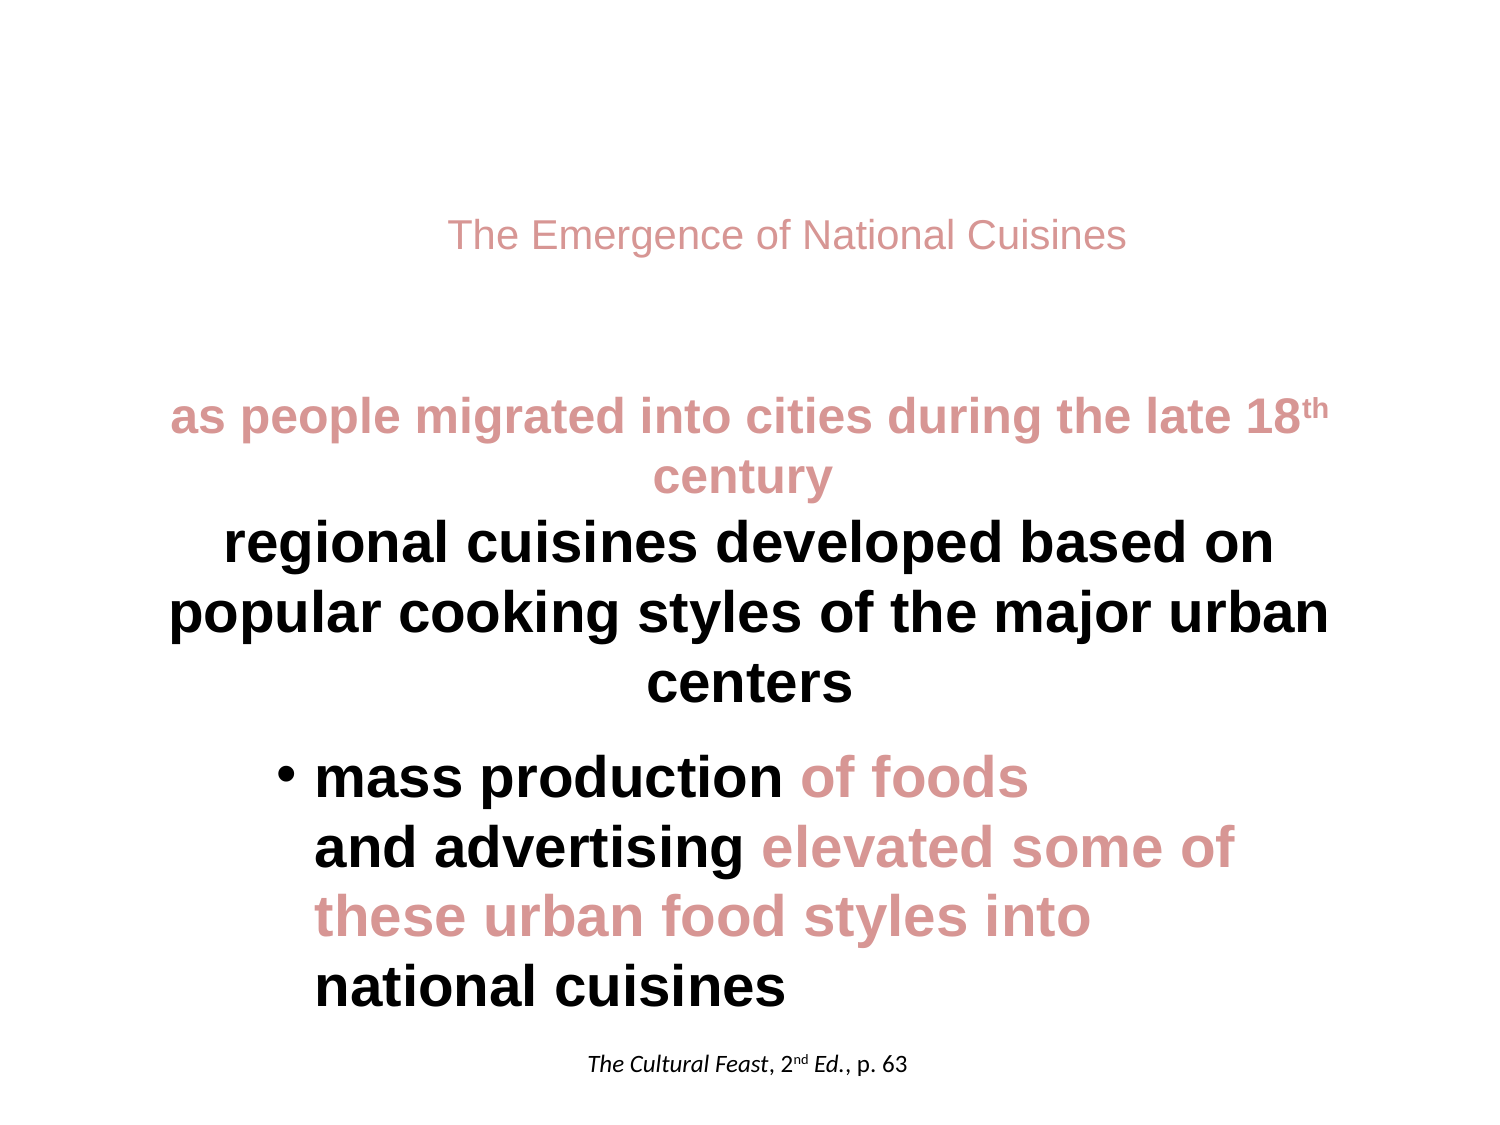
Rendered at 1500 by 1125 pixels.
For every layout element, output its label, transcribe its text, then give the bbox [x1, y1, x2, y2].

text_box as people migrated into cities during the late 18th century regional cuisines developed based on popular cooking styles of the major urban centers mass production of foods and advertising elevated some of these urban food styles into national cuisines [149, 306, 1350, 1041]
text_box The Cultural Feast, 2nd Ed., p. 63 [147, 1039, 1348, 1085]
text_box The Emergence of National Cuisines [149, 200, 1350, 266]
